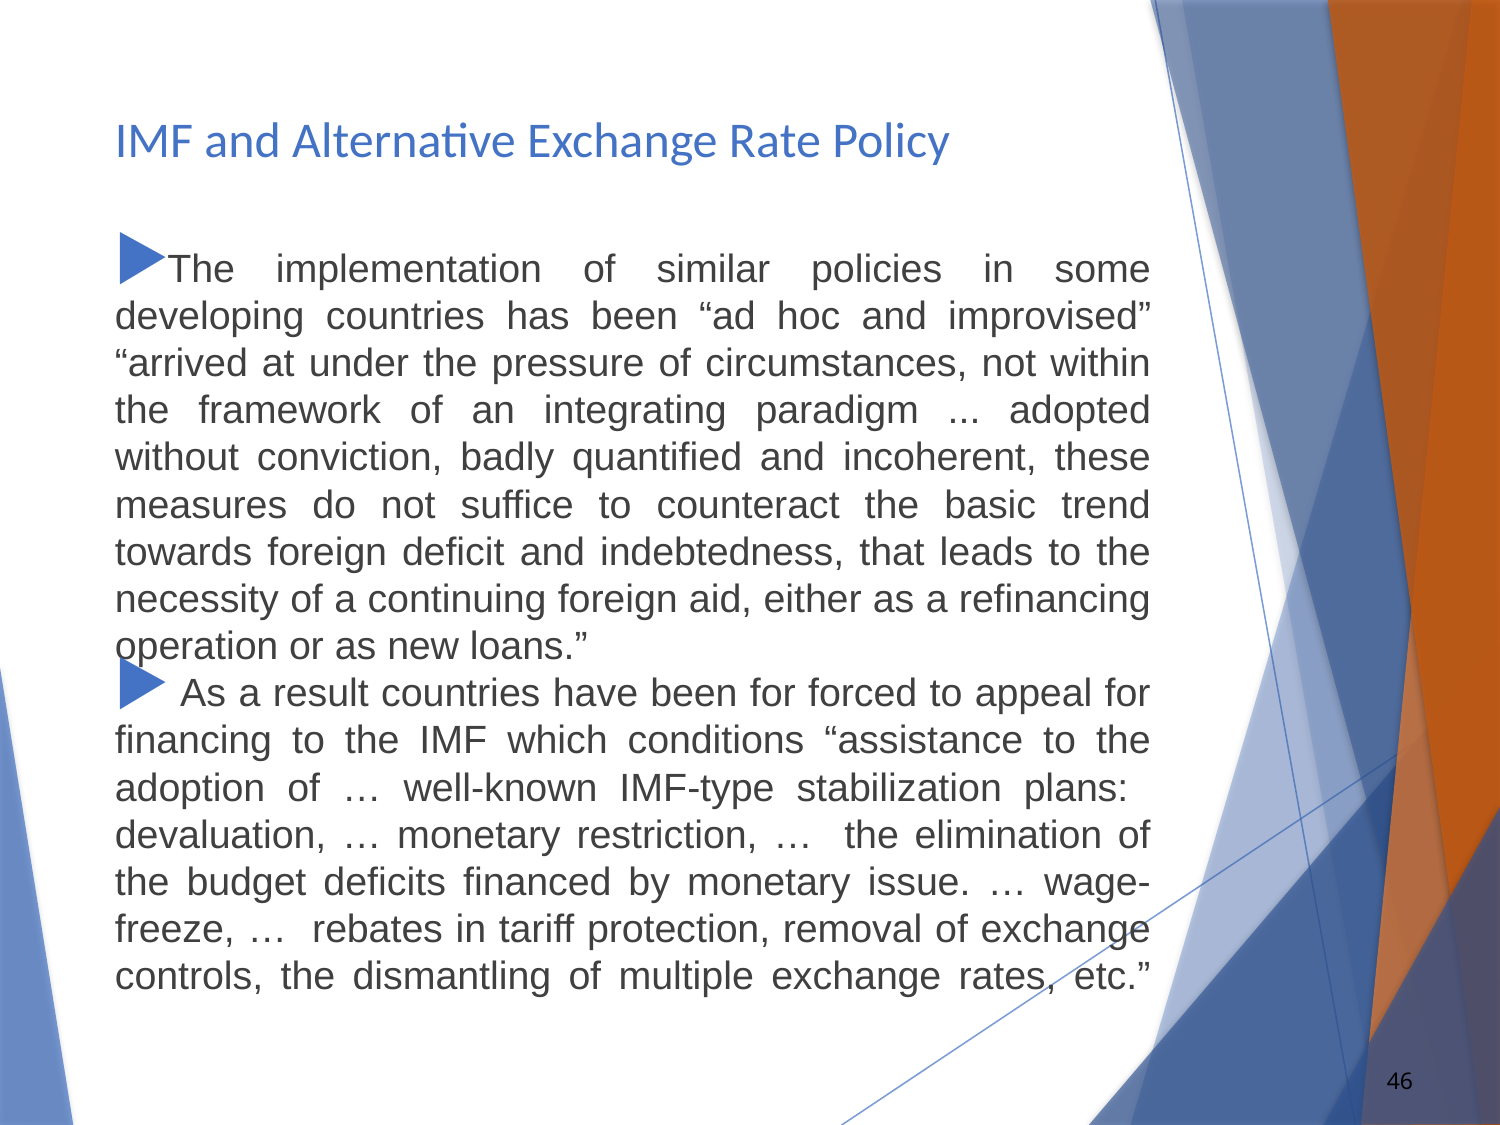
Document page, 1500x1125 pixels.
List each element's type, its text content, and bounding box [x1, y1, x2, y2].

title IMF and Alternative Exchange Rate Policy [99, 99, 1142, 235]
list The implementation of similar policies in some developing countries has been “ad hoc and improvised” “arrived at under the pressure of circumstances, not within the framework of an integrating paradigm ... adopted without conviction, badly quantified and incoherent, these measures do not suffice to counteract the basic trend towards foreign deficit and indebtedness, that leads to the necessity of a continuing foreign aid, either as a refinancing operation or as new loans.” As a result countries have been for forced to appeal for financing to the IMF which conditions “assistance to the adoption of … well-known IMF-type stabilization plans: devaluation, … monetary restriction, … the elimination of the budget deficits financed by monetary issue. … wage-freeze, … rebates in tariff protection, removal of exchange controls, the dismantling of multiple exchange rates, etc.” [99, 235, 1167, 1067]
text_box 46 [1377, 1067, 1428, 1095]
